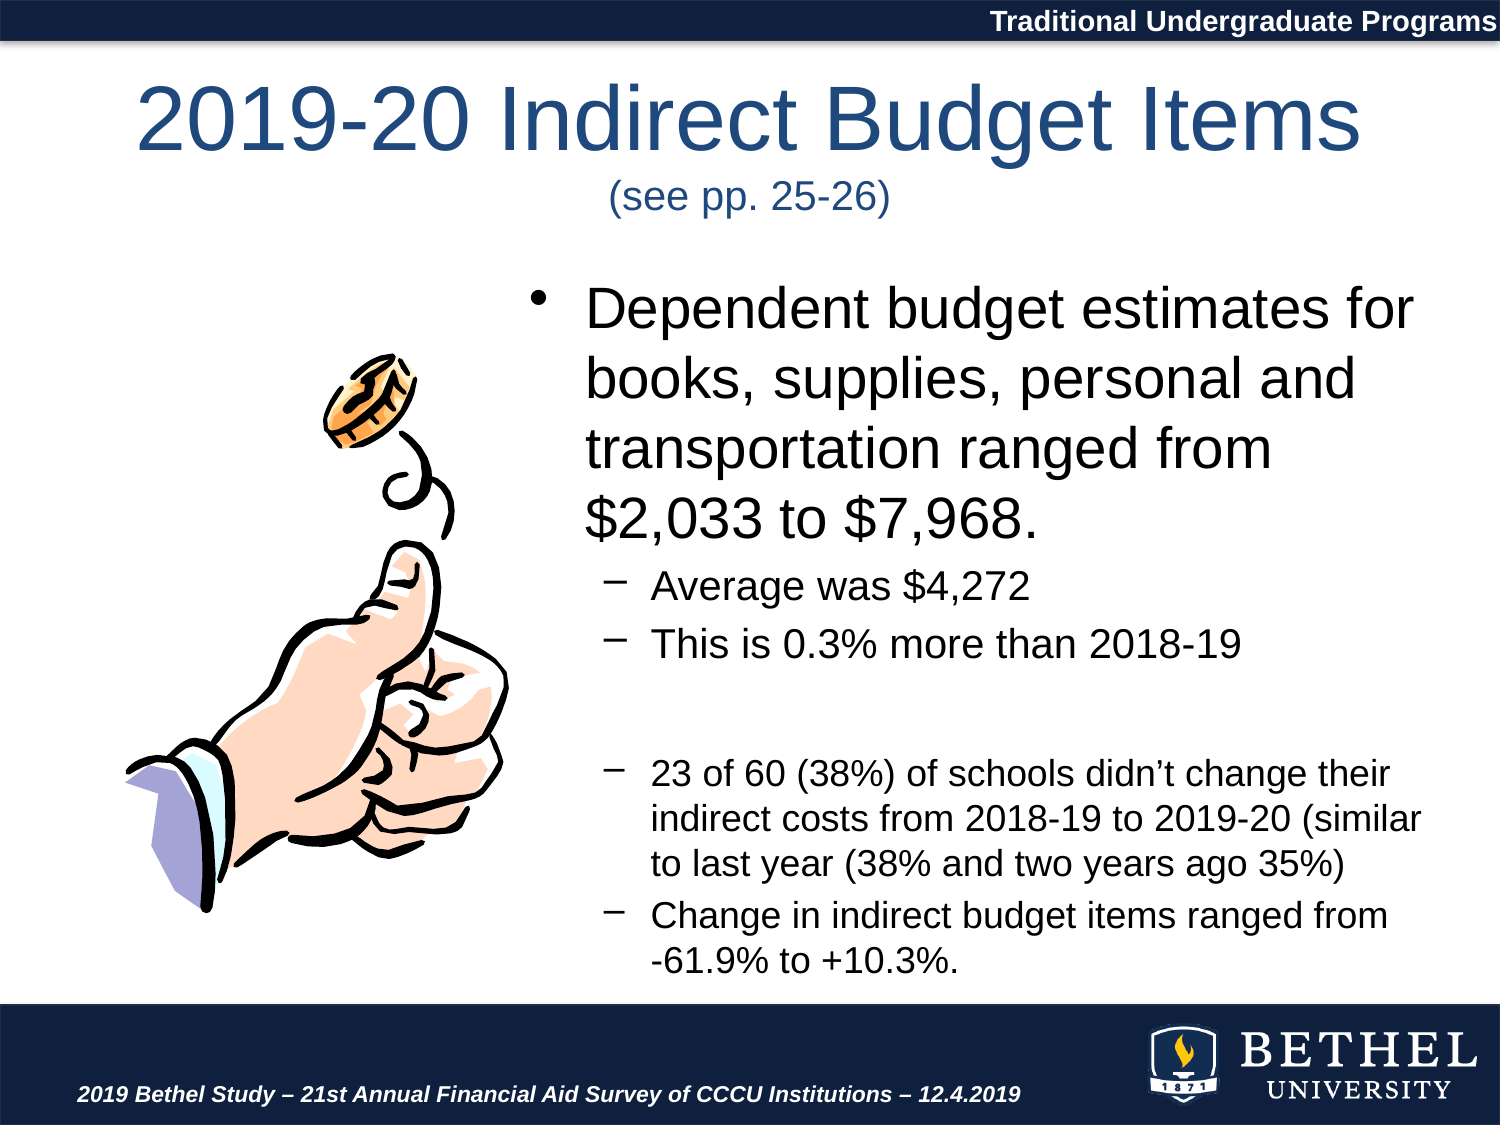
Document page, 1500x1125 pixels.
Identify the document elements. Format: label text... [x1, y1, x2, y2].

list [124, 348, 514, 919]
picture [1147, 1023, 1477, 1106]
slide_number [62, 1071, 1375, 1125]
title 2019-20 Indirect Budget Items (see pp. 25-26) [74, 44, 1426, 233]
list Dependent budget estimates for books, supplies, personal and transportation ranged from $2,033 to $7,968. Average was $4,272 This is 0.3% more than 2018-19 23 of 60 (38%) of schools didn’t change their indirect costs from 2018-19 to 2019-20 (similar to last year (38% and two years ago 35%) Change in indirect budget items ranged from -61.9% to +10.3%. [513, 262, 1463, 1006]
text_box Traditional Undergraduate Programs [974, 0, 1500, 45]
